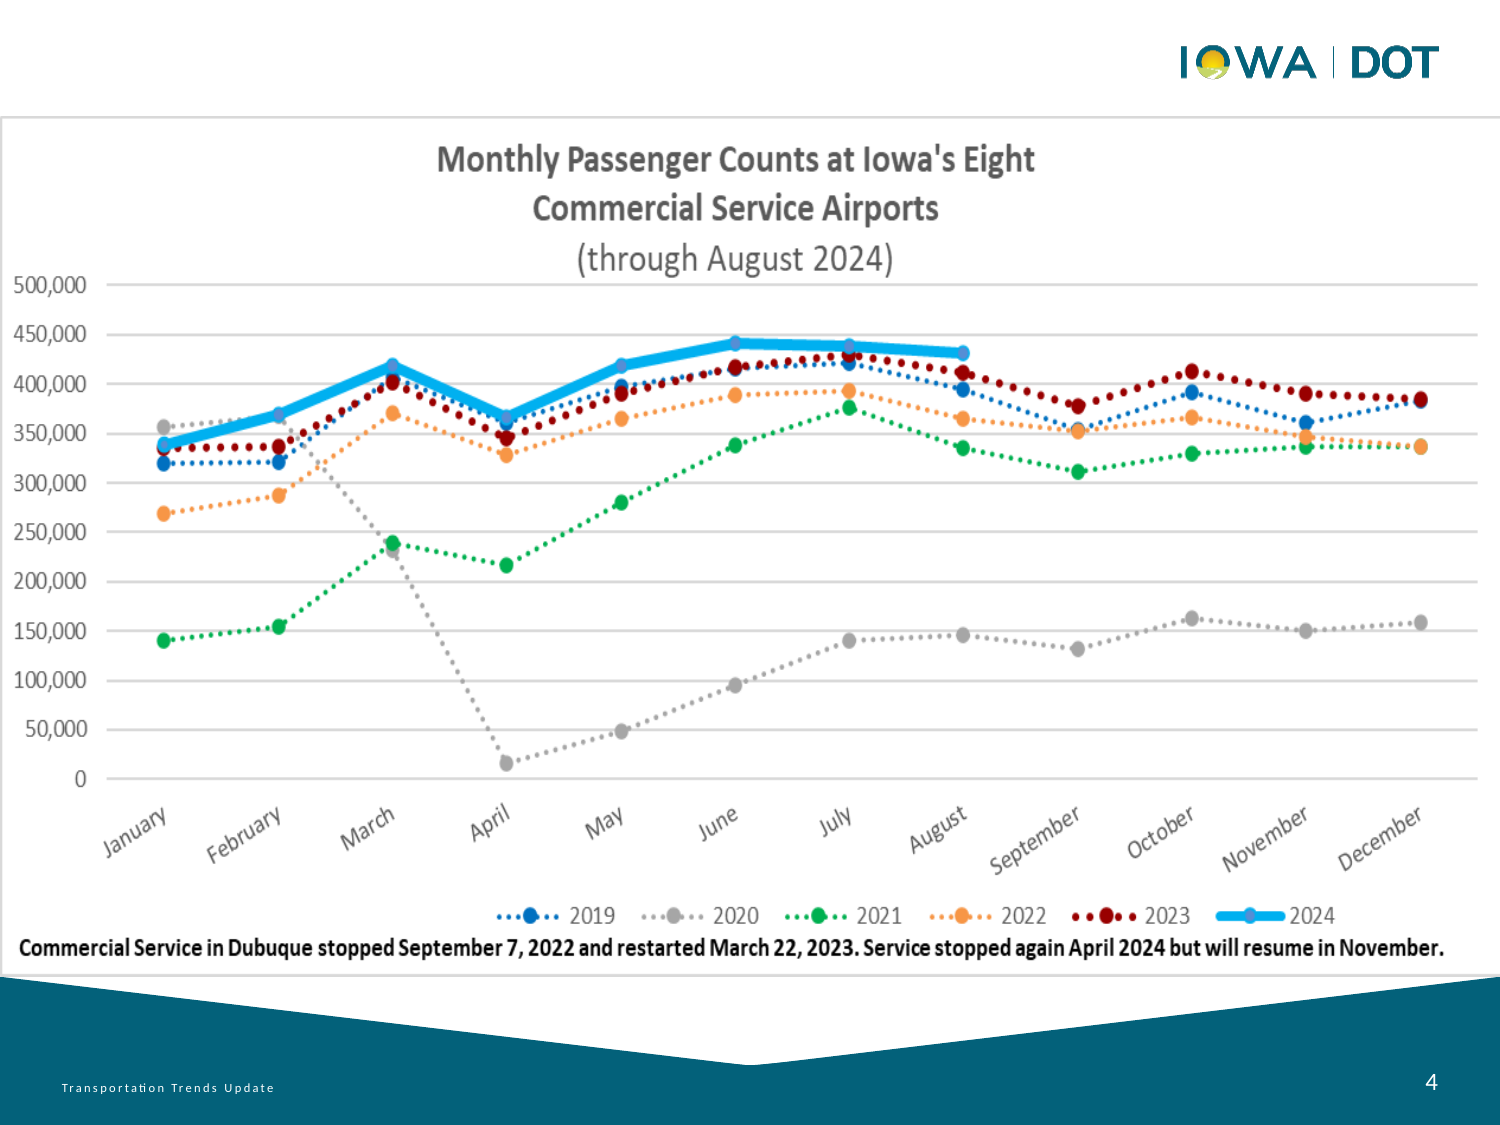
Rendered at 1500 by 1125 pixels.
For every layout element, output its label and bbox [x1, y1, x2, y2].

picture [0, 116, 1500, 978]
picture [1161, 24, 1459, 100]
text_box [0, 996, 748, 1068]
text_box [748, 996, 1500, 1068]
